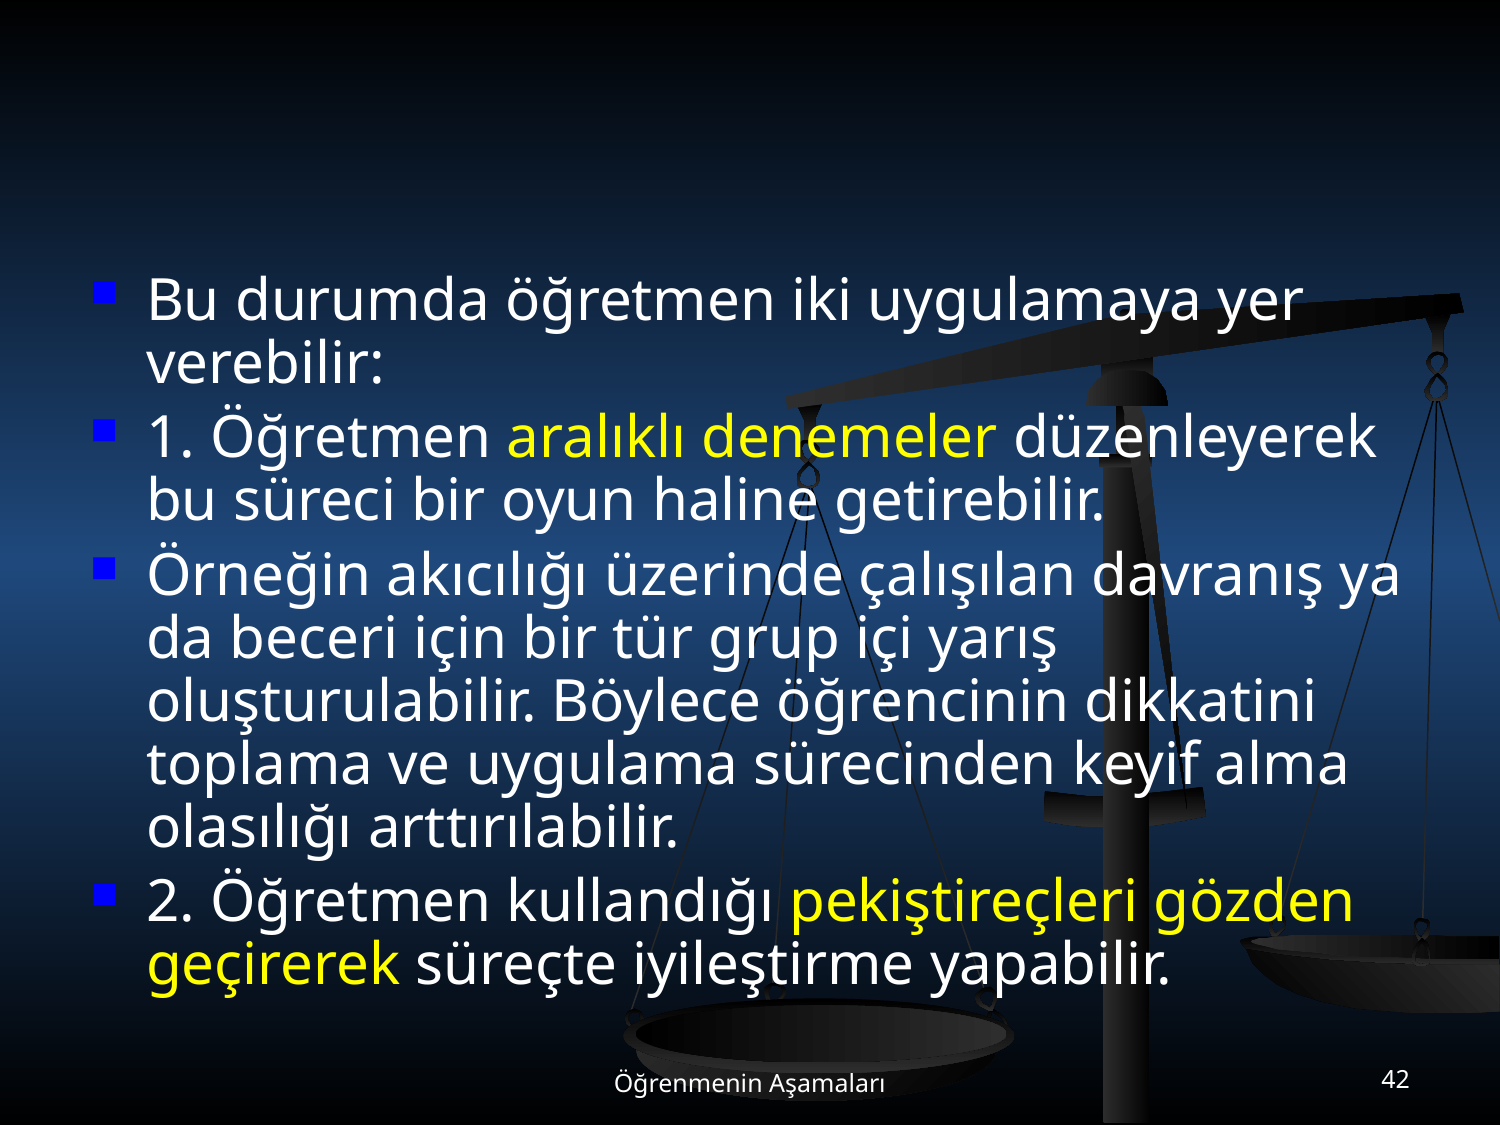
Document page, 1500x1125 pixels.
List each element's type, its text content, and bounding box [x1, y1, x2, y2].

slide_number 42 [1074, 1029, 1426, 1106]
footer Öğrenmenin Aşamaları [512, 1031, 988, 1106]
list Bu durumda öğretmen iki uygulamaya yer verebilir: 1. Öğretmen aralıklı denemeler düzenleyerek bu süreci bir oyun haline getirebilir. Örneğin akıcılığı üzerinde çalışılan davranış ya da beceri için bir tür grup içi yarış oluşturulabilir. Böylece öğrencinin dikkatini toplama ve uygulama sürecinden keyif alma olasılığı arttırılabilir. 2. Öğretmen kullandığı pekiştireçleri gözden geçirerek süreçte iyileştirme yapabilir. [74, 262, 1426, 1031]
